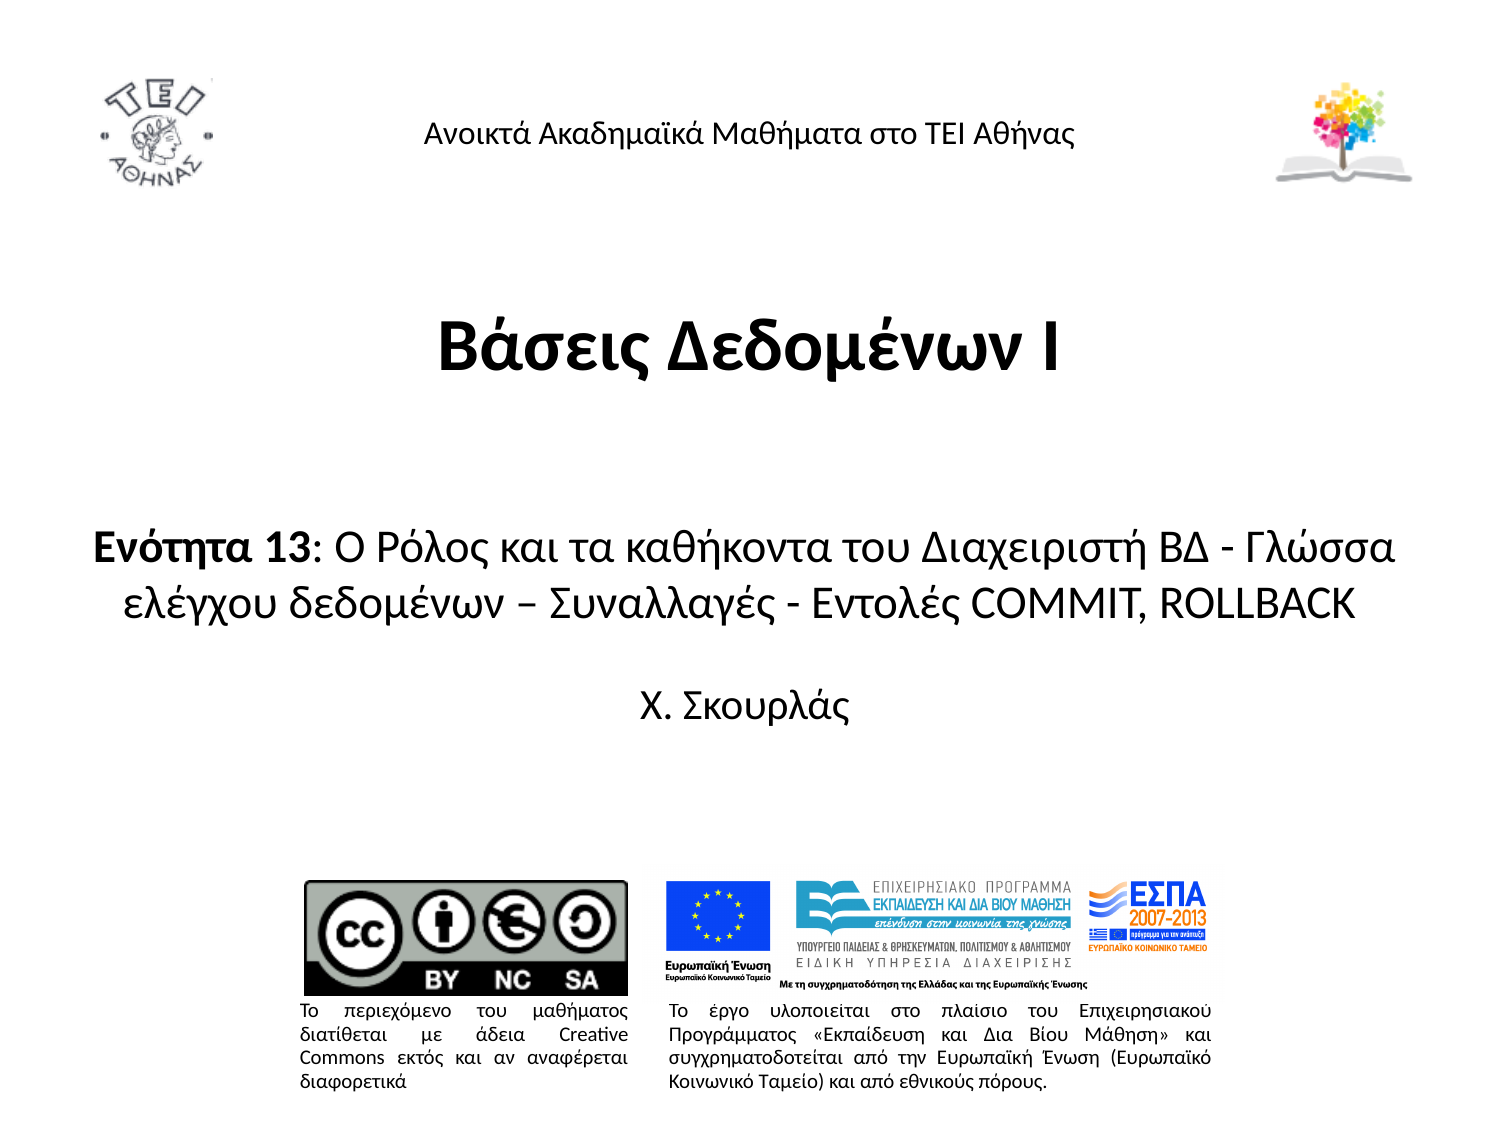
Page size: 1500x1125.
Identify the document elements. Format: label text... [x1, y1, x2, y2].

picture [100, 77, 213, 193]
picture [1273, 77, 1414, 185]
table_header Το έργο υλοποιείται στο πλαίσιο του Επιχειρησιακού Προγράμματος «Εκπαίδευση και Δια Βίου Μάθηση» και συγχρηματοδοτείται από την Ευρωπαϊκή Ένωση (Ευρωπαϊκό Κοινωνικό Ταμείο) και από εθνικούς πόρους. [640, 1010, 1223, 1125]
table_header Το περιεχόμενο του μαθήματος διατίθεται με άδεια Creative Commons εκτός και αν αναφέρεται διαφορετικά [289, 999, 640, 1125]
subtitle Ενότητα 13: Ο Ρόλος και τα καθήκοντα του Διαχειριστή ΒΔ - Γλώσσα ελέγχου δεδομένων – Συναλλαγές - Εντολές COMMIT, ROLLBACK Χ. Σκουρλάς [76, 507, 1414, 796]
picture [642, 864, 1225, 1004]
picture [303, 880, 628, 996]
title Βάσεις Δεδομένων I [112, 219, 1388, 461]
text_box Ανοικτά Ακαδημαϊκά Μαθήματα στο ΤΕΙ Αθήνας [217, 103, 1268, 159]
